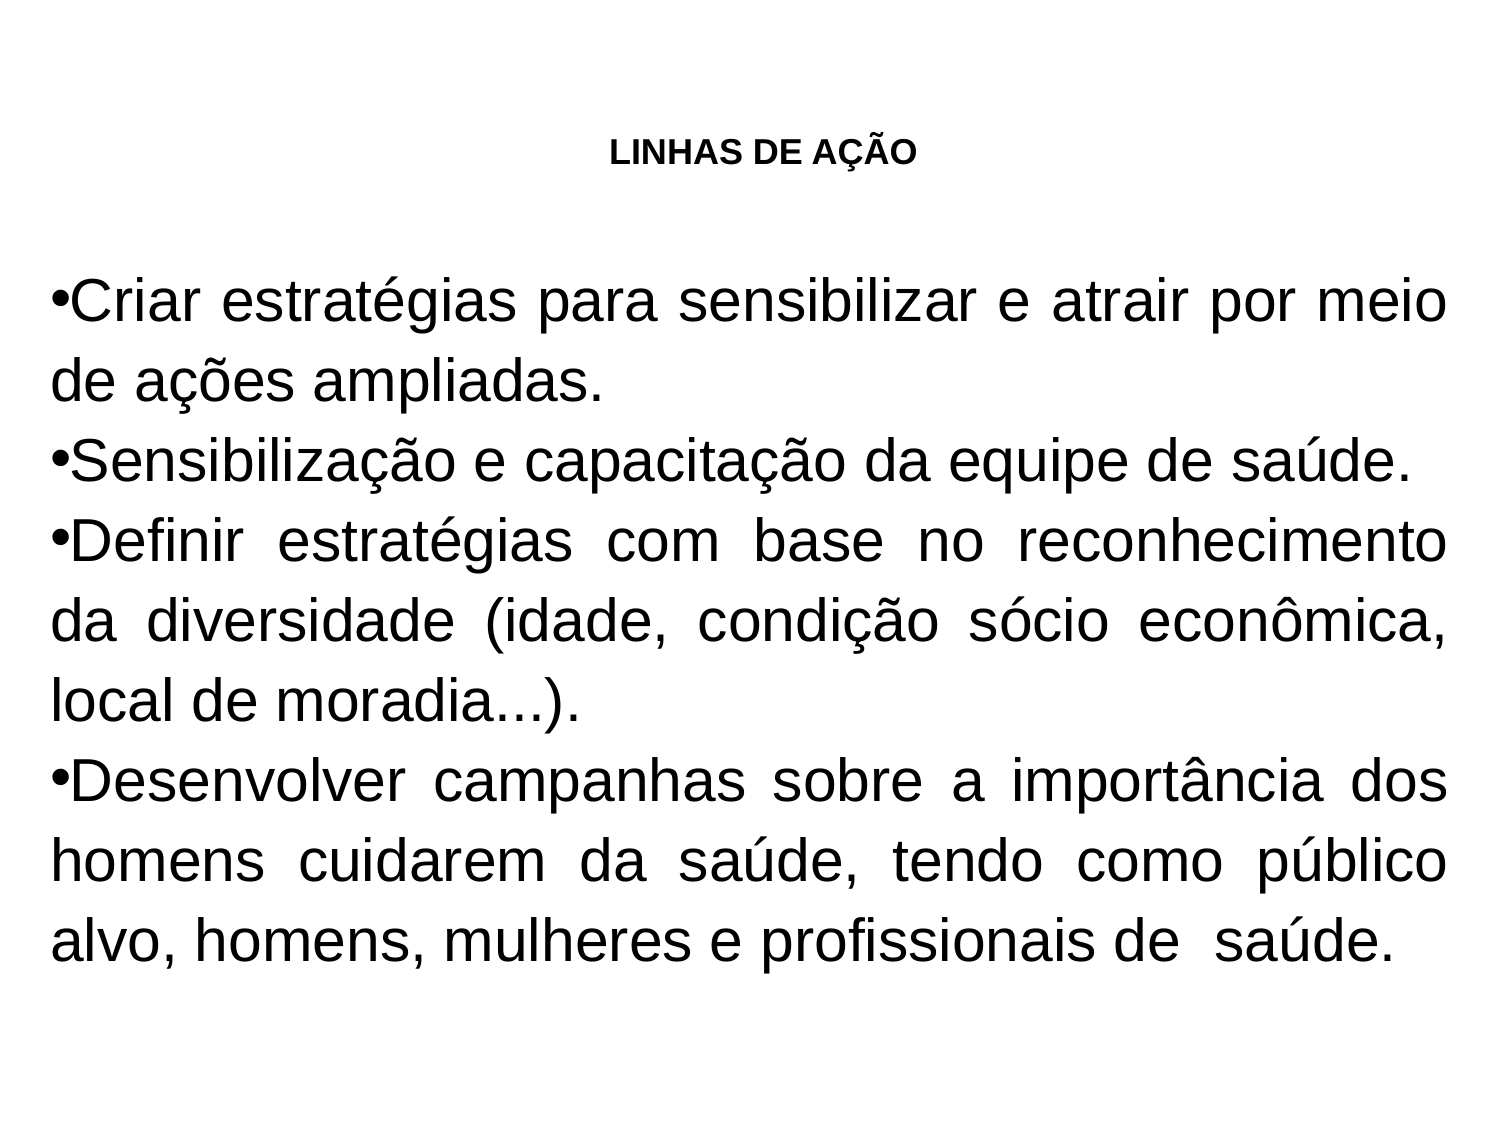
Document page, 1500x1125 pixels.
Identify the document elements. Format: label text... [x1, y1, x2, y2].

title LINHAS DE AÇÃO [88, 78, 1439, 223]
list Criar estratégias para sensibilizar e atrair por meio de ações ampliadas. Sensibilização e capacitação da equipe de saúde. Definir estratégias com base no reconhecimento da diversidade (idade, condição sócio econômica, local de moradia...). Desenvolver campanhas sobre a importância dos homens cuidarem da saúde, tendo como público alvo, homens, mulheres e profissionais de saúde. [35, 246, 1465, 1090]
